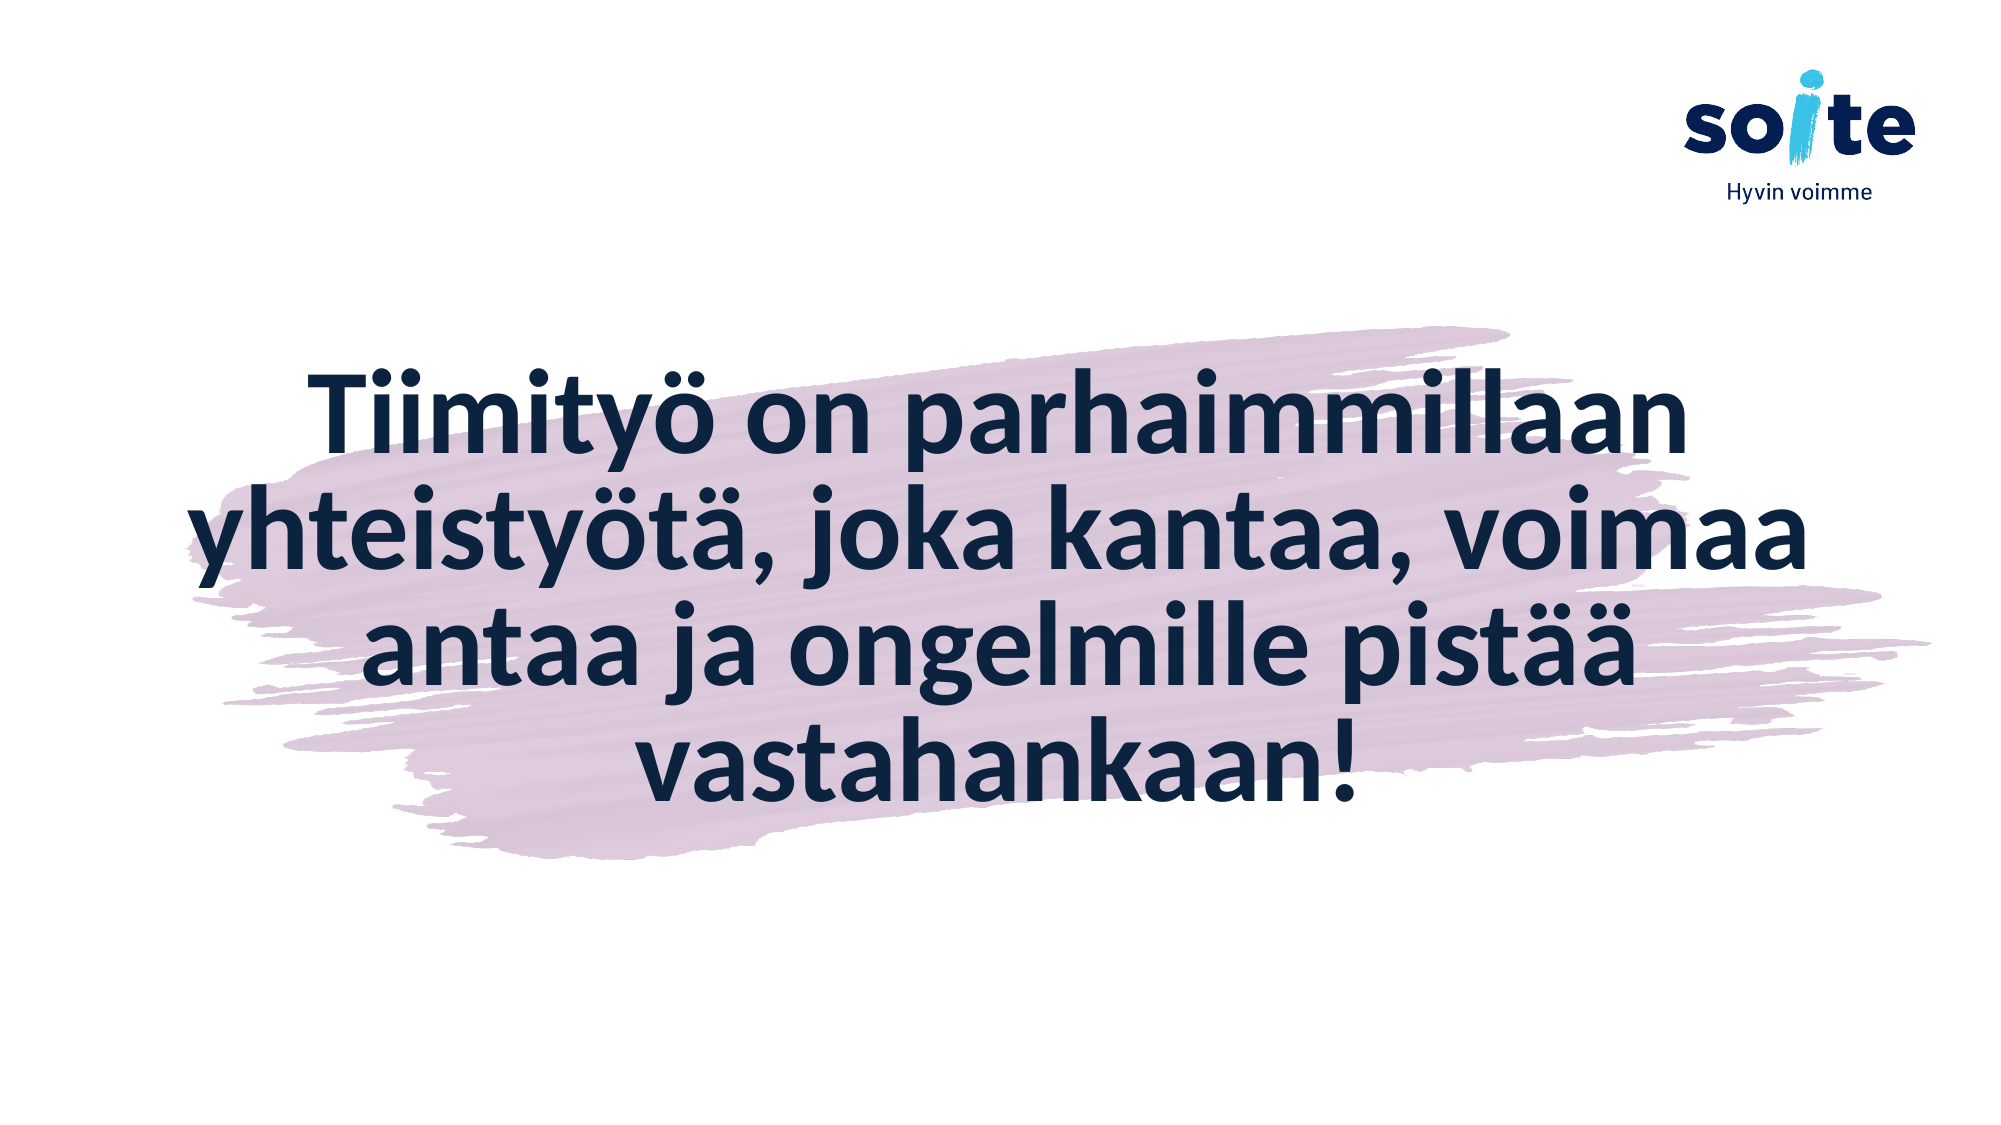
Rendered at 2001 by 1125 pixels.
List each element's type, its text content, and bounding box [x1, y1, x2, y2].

picture [0, 24, 2001, 966]
title Tiimityö on parhaimmillaan yhteistyötä, joka kantaa, voimaa antaa ja ongelmille pistää vastahankaan! [140, 435, 1860, 750]
